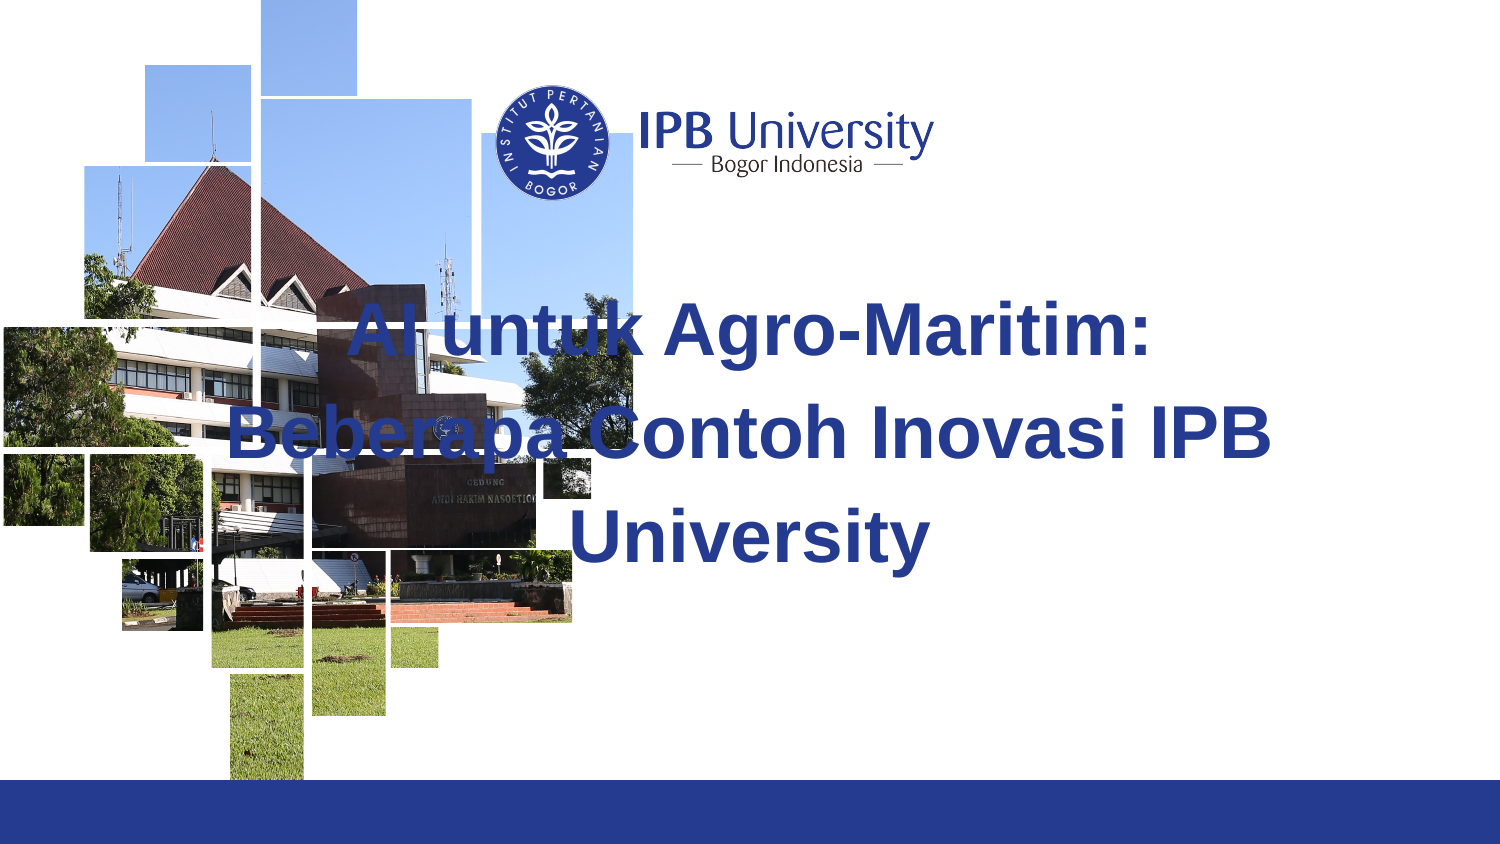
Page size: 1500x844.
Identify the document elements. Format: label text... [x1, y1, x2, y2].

picture [494, 85, 934, 201]
text_box [0, 778, 1500, 844]
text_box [3, 0, 634, 789]
title AI untuk Agro-Maritim: Beberapa Contoh Inovasi IPB University [638, 352, 1449, 491]
